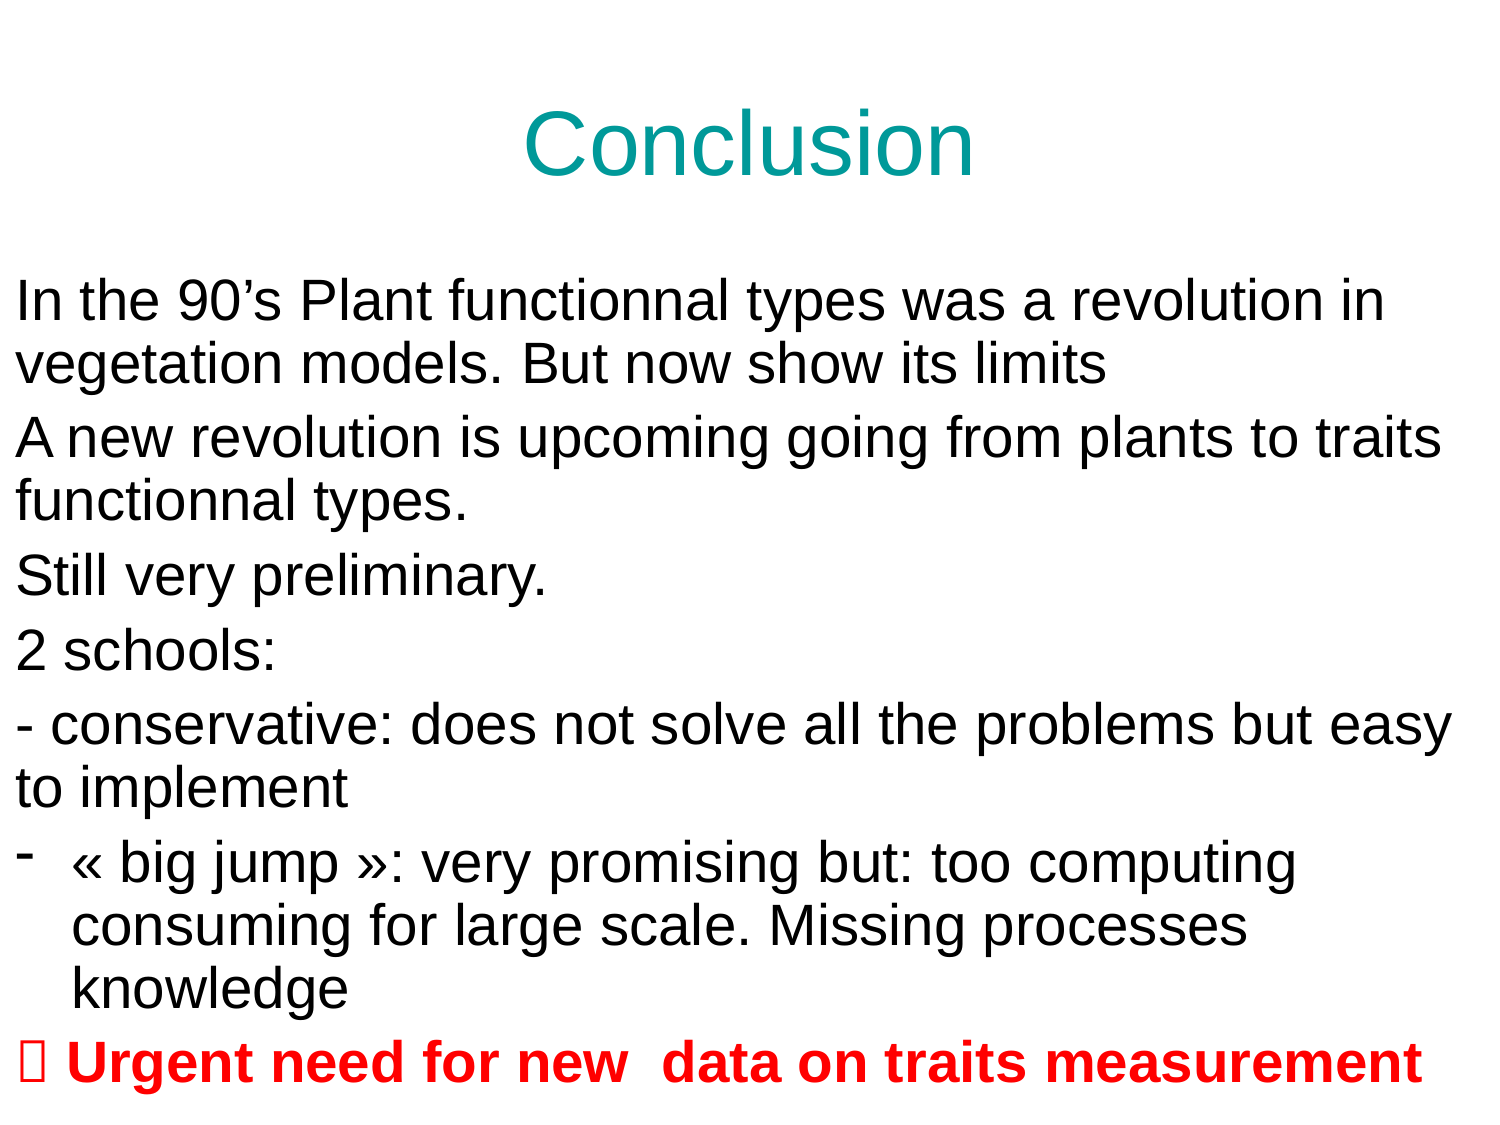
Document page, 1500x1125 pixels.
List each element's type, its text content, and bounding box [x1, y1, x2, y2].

list In the 90’s Plant functionnal types was a revolution in vegetation models. But now show its limits A new revolution is upcoming going from plants to traits functionnal types. Still very preliminary. 2 schools: - conservative: does not solve all the problems but easy to implement « big jump »: very promising but: too computing consuming for large scale. Missing processes knowledge  Urgent need for new data on traits measurement [0, 262, 1500, 1005]
title Conclusion [75, 45, 1425, 233]
